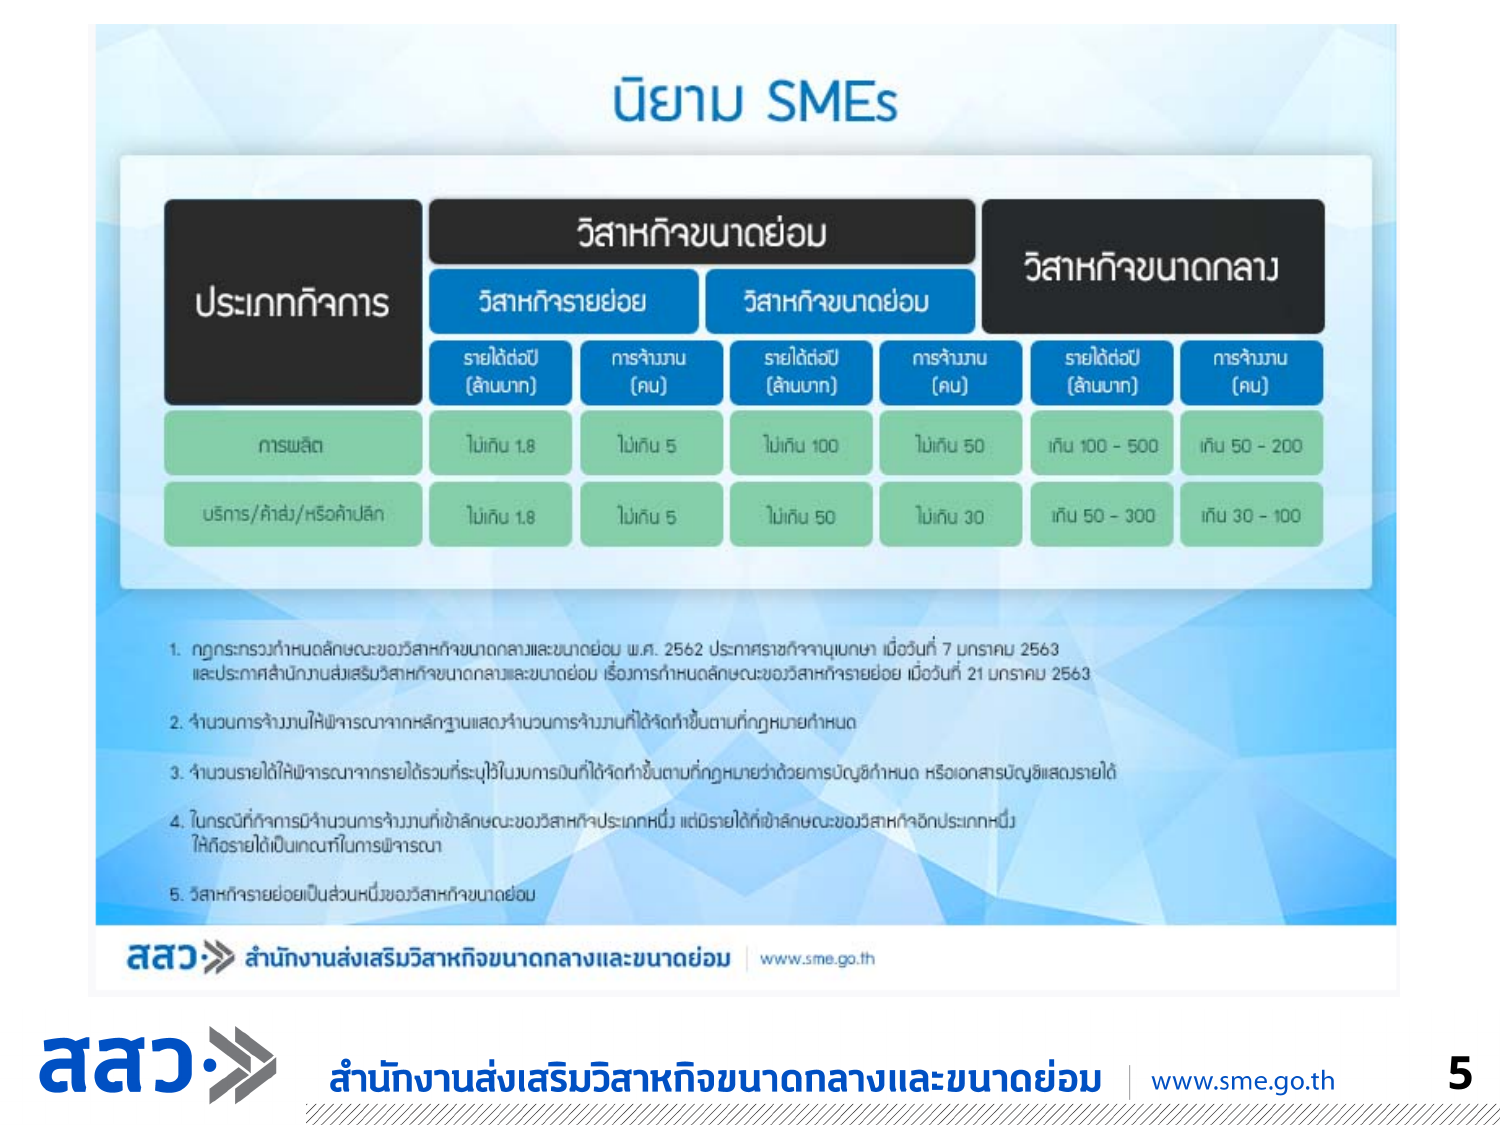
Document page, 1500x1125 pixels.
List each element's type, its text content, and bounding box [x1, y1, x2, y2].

picture [88, 24, 1400, 998]
text_box 5 [1433, 1036, 1489, 1107]
picture [0, 1009, 1500, 1125]
